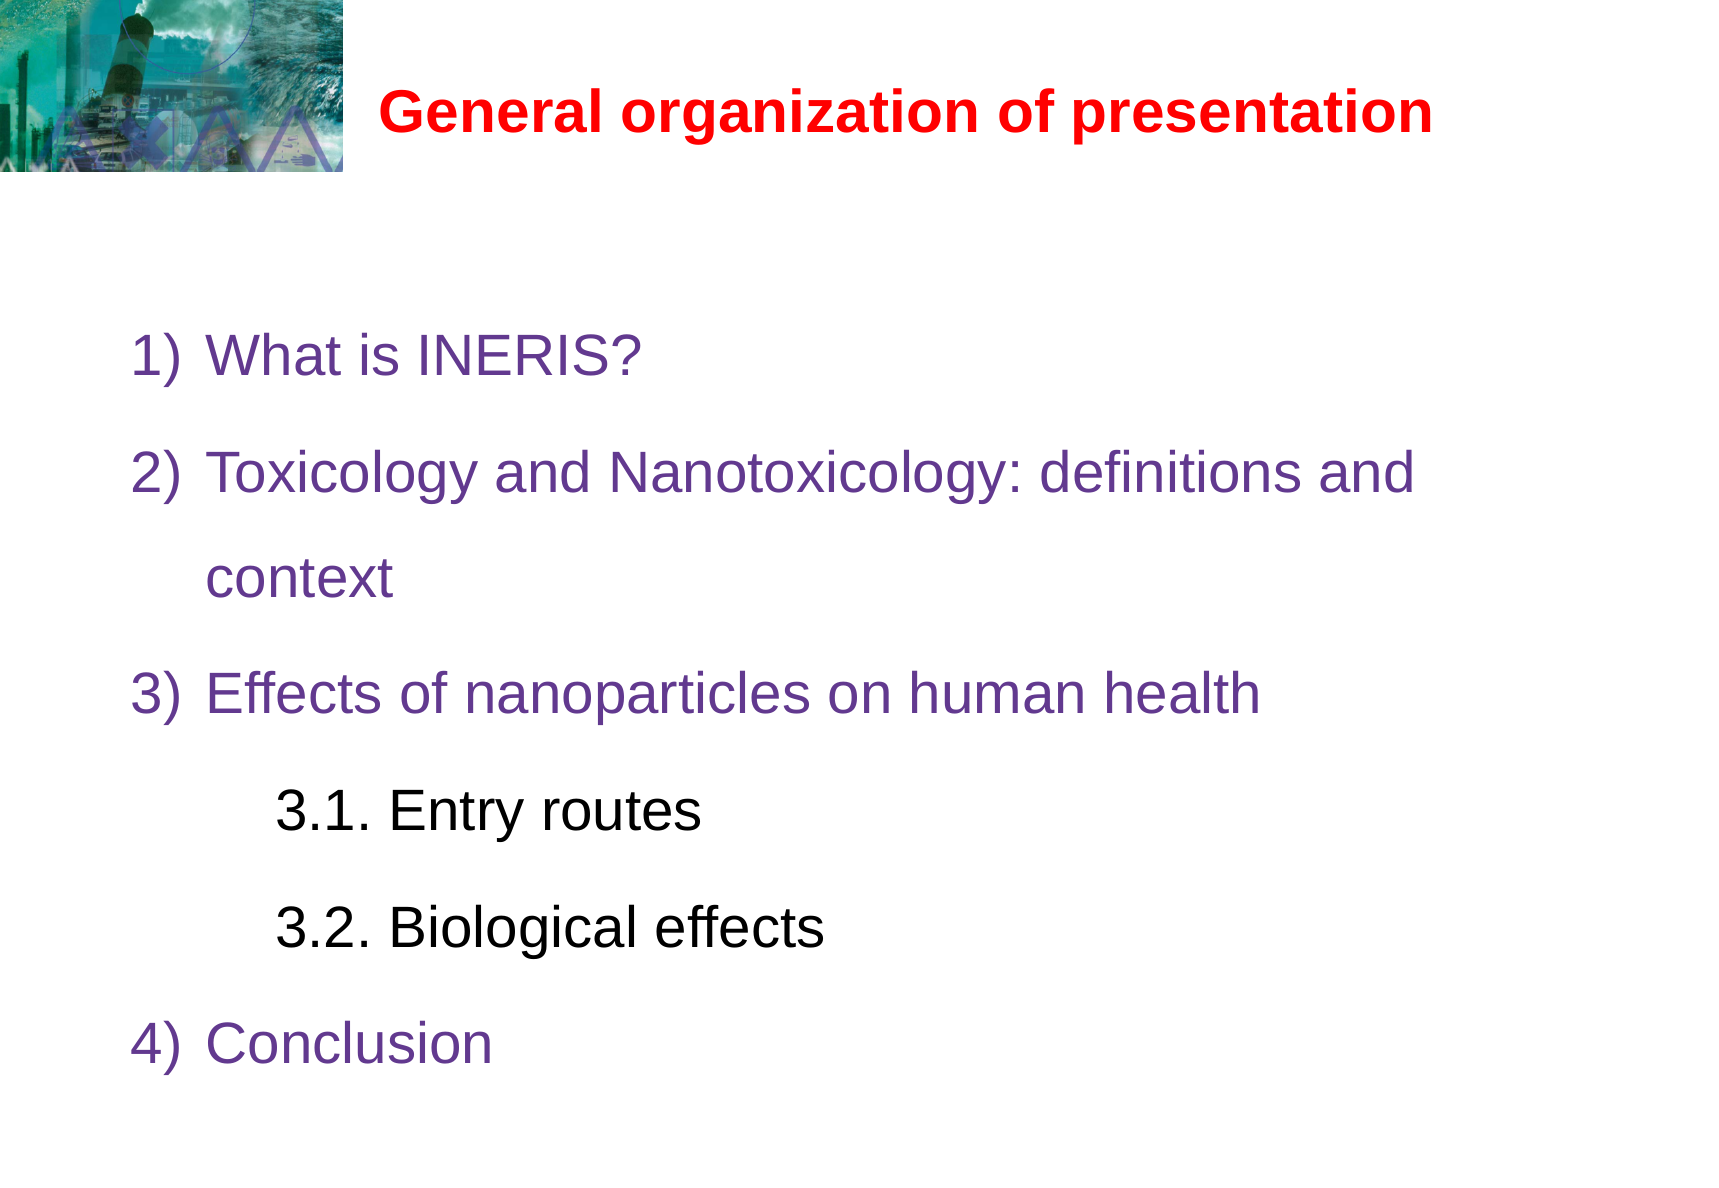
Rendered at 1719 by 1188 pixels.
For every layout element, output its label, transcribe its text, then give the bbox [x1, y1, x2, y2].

title General organization of presentation [362, 61, 1643, 155]
picture [0, 0, 343, 172]
list What is INERIS? Toxicology and Nanotoxicology: definitions and context Effects of nanoparticles on human health 3.1. Entry routes 3.2. Biological effects Conclusion [114, 274, 1620, 1091]
